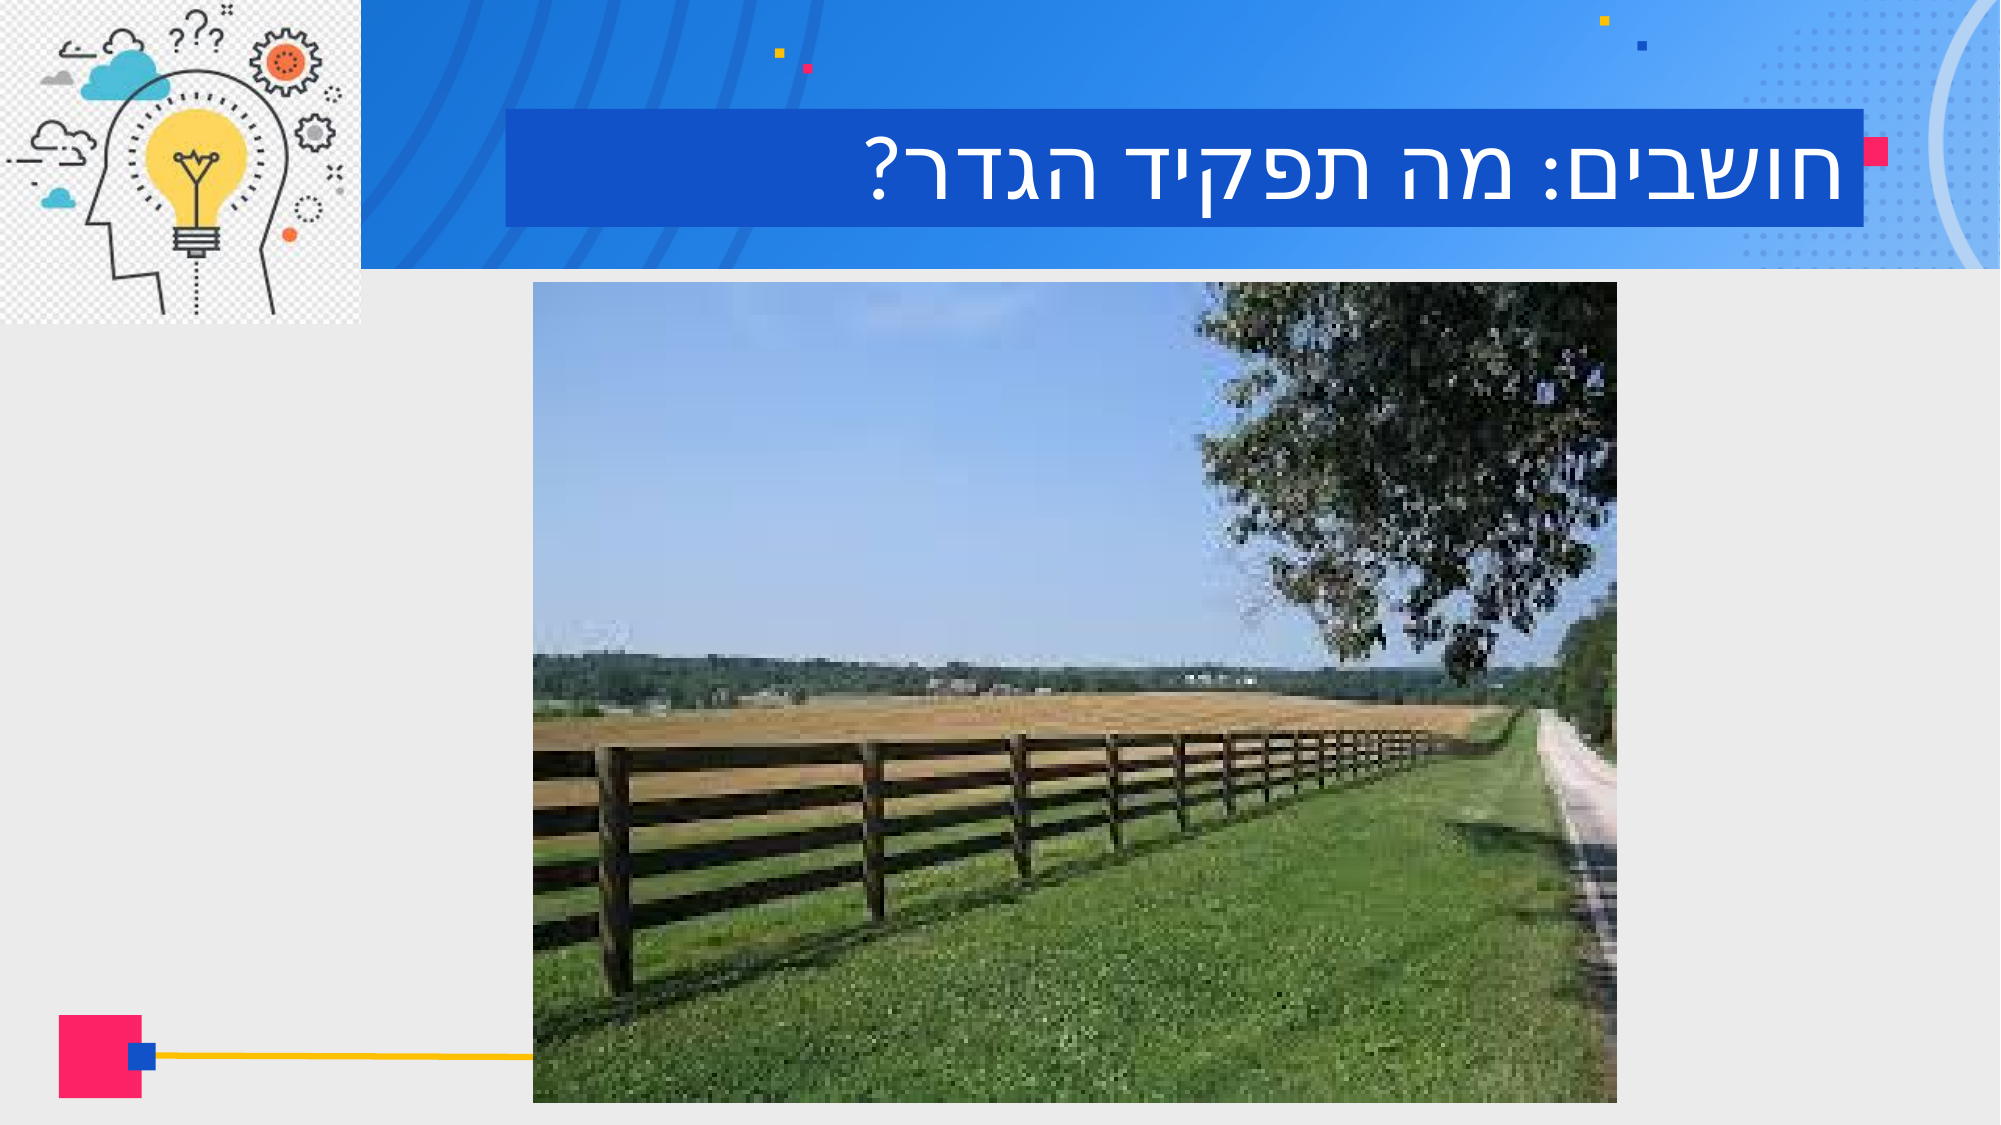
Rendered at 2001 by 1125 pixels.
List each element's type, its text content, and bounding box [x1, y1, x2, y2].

picture [0, 0, 2000, 324]
picture [533, 282, 1617, 1103]
title חושבים: מה תפקיד הגדר? [505, 108, 1864, 227]
